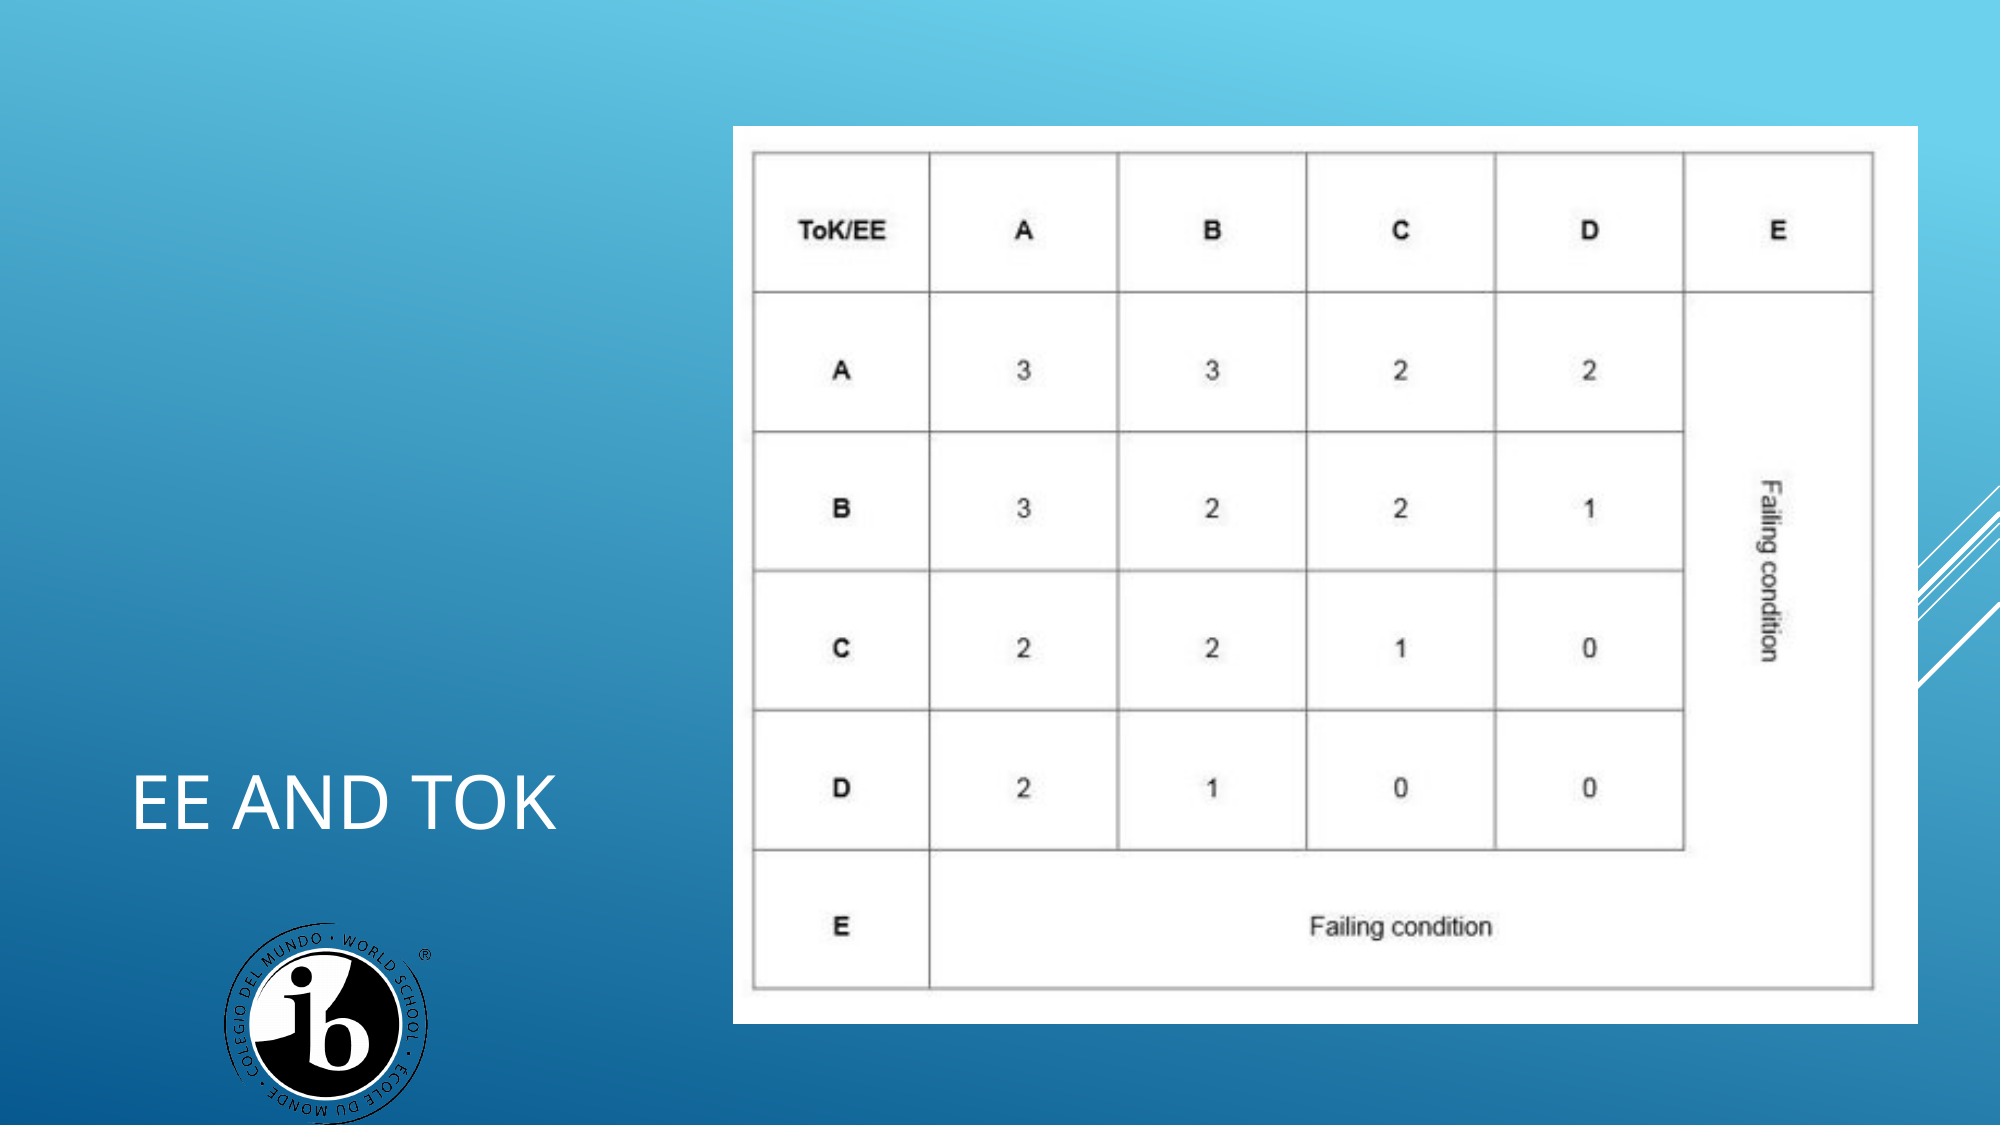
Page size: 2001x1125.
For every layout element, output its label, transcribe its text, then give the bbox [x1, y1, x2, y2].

picture [732, 126, 1918, 1025]
title EE AND TOK [114, 675, 732, 924]
picture [224, 922, 431, 1125]
